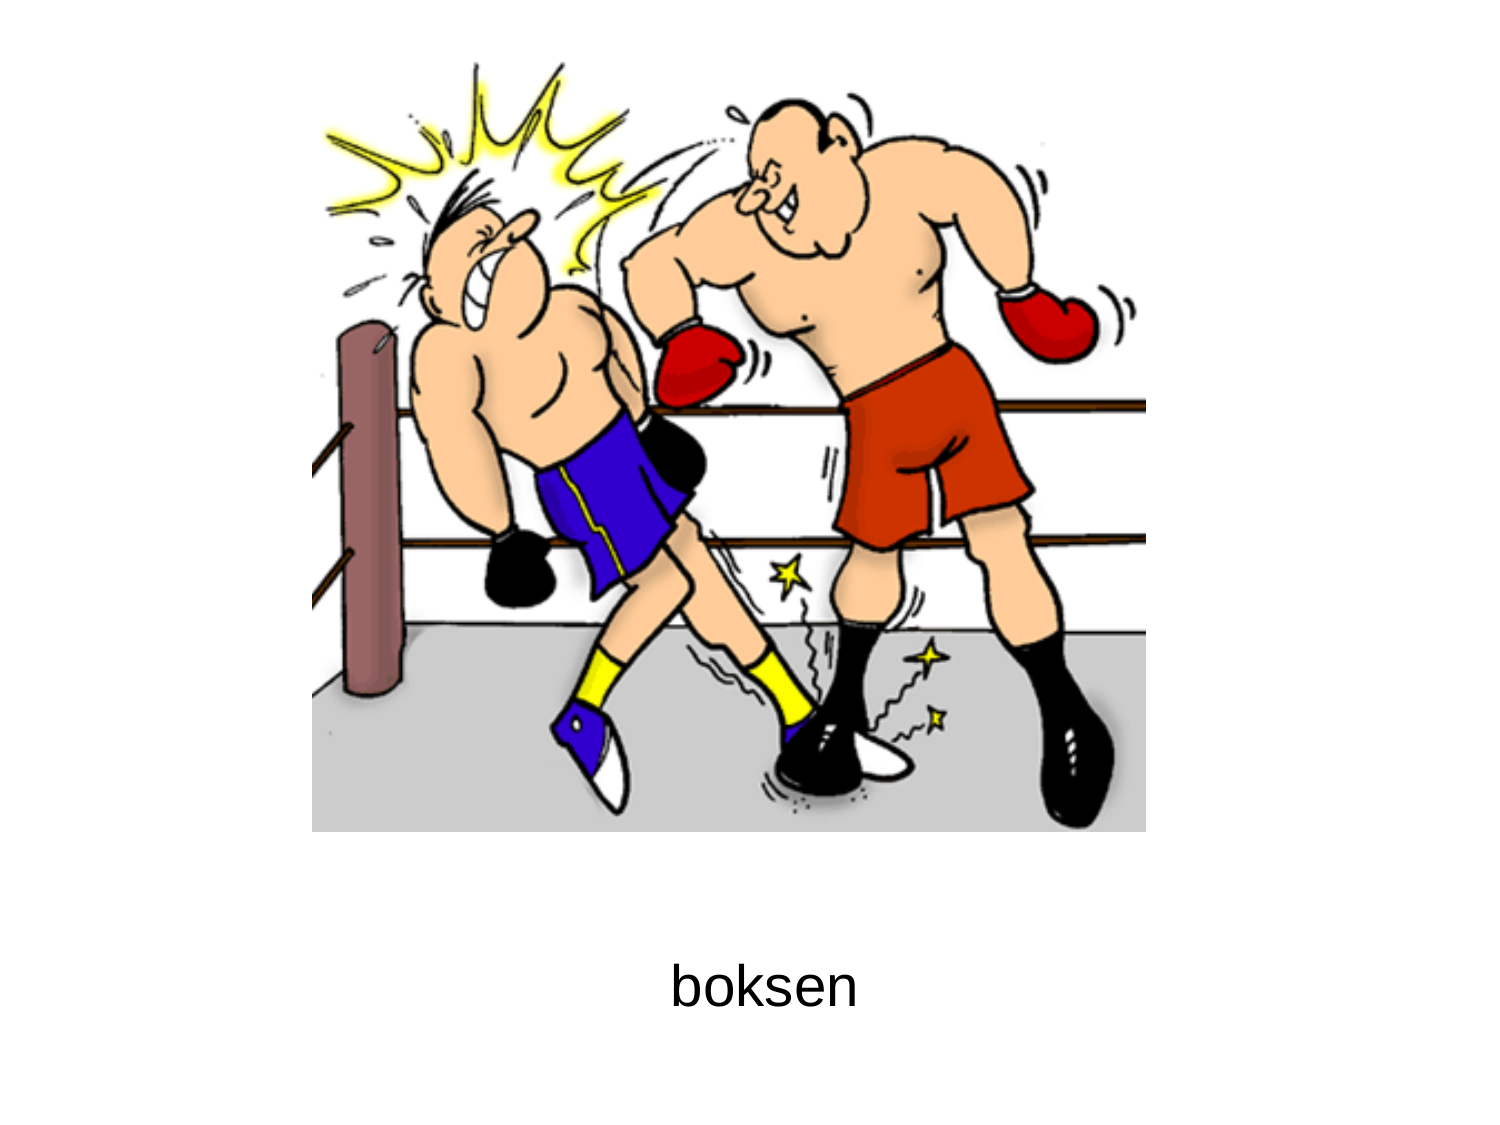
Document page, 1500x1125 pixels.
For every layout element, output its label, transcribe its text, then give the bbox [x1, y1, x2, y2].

list boksen [407, 940, 1123, 1090]
picture [312, 54, 1146, 832]
